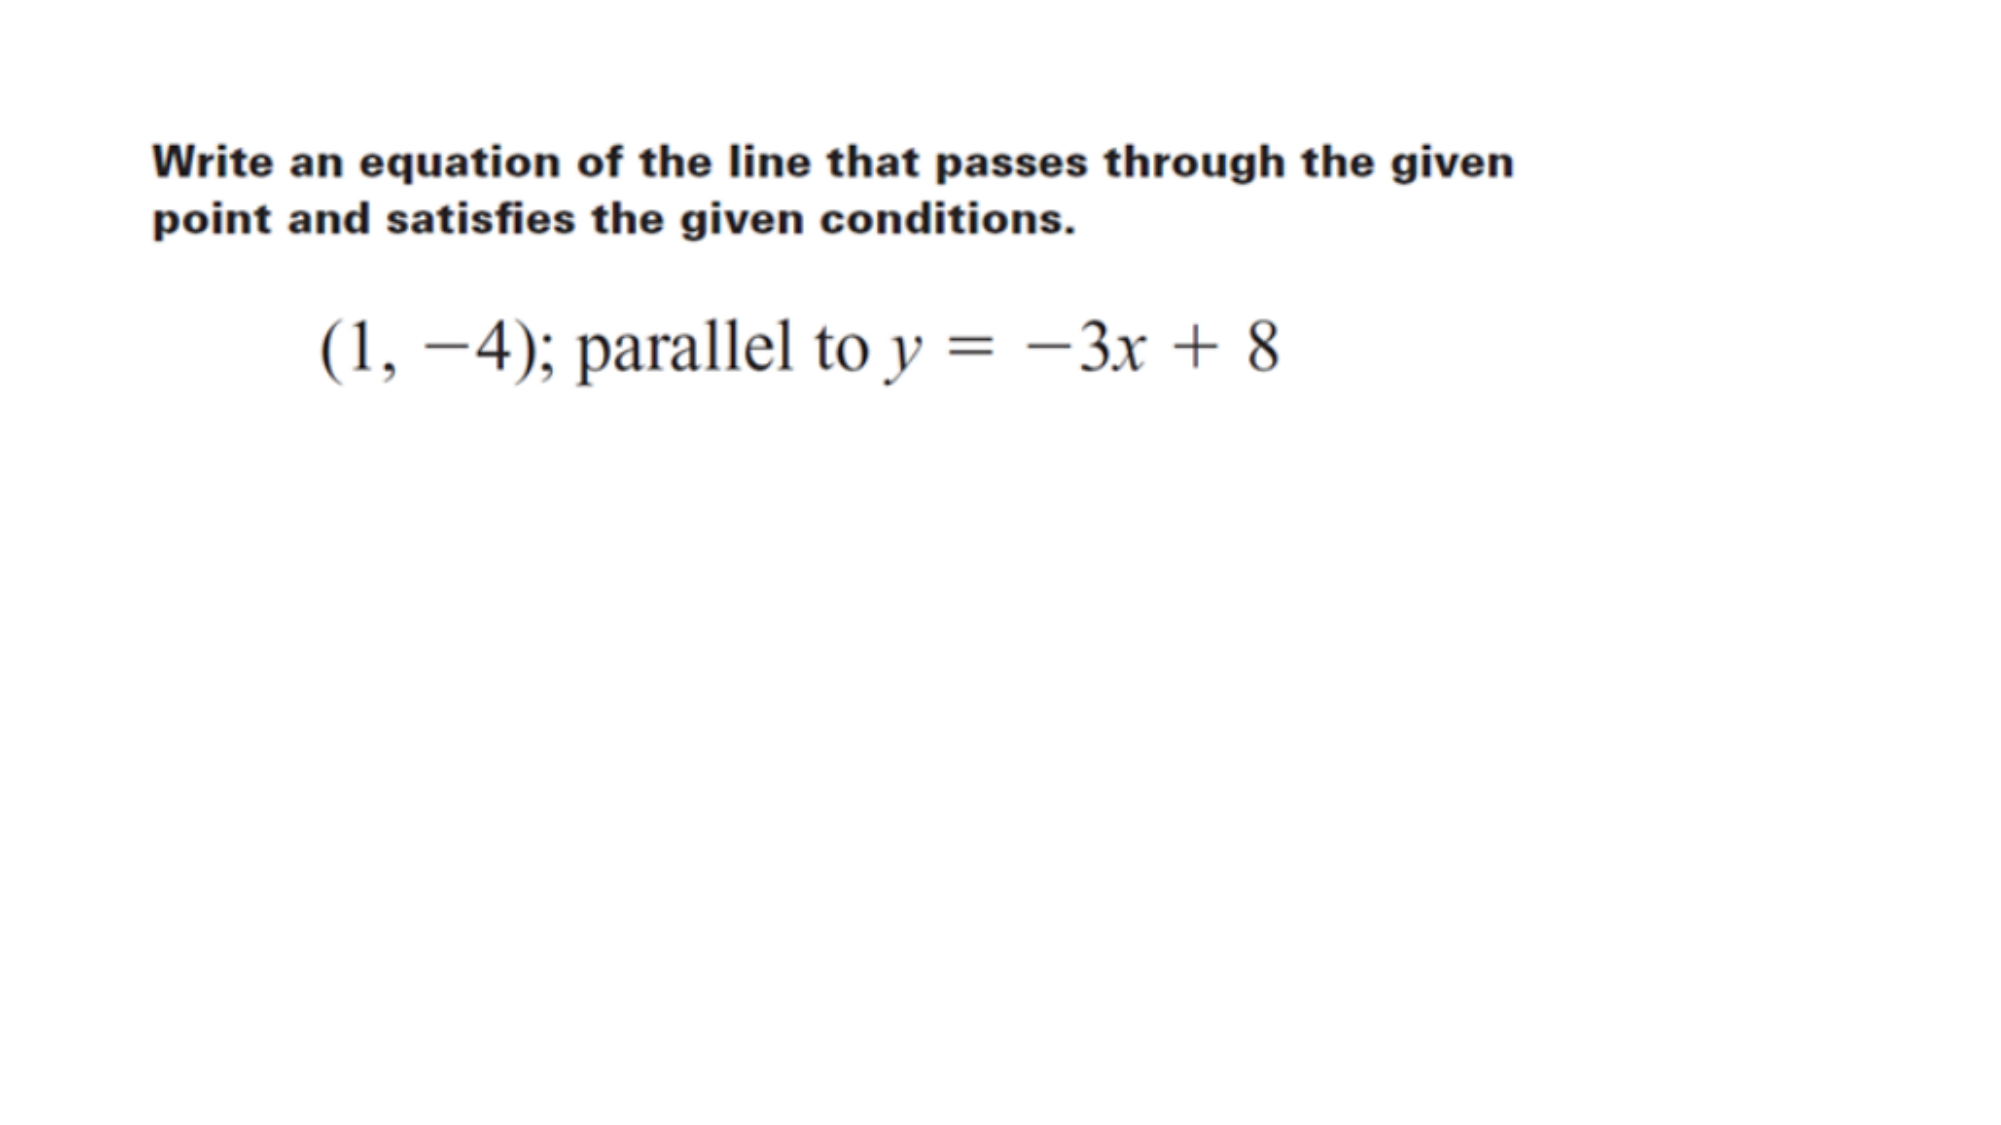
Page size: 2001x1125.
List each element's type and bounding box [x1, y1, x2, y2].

picture [125, 111, 1547, 480]
